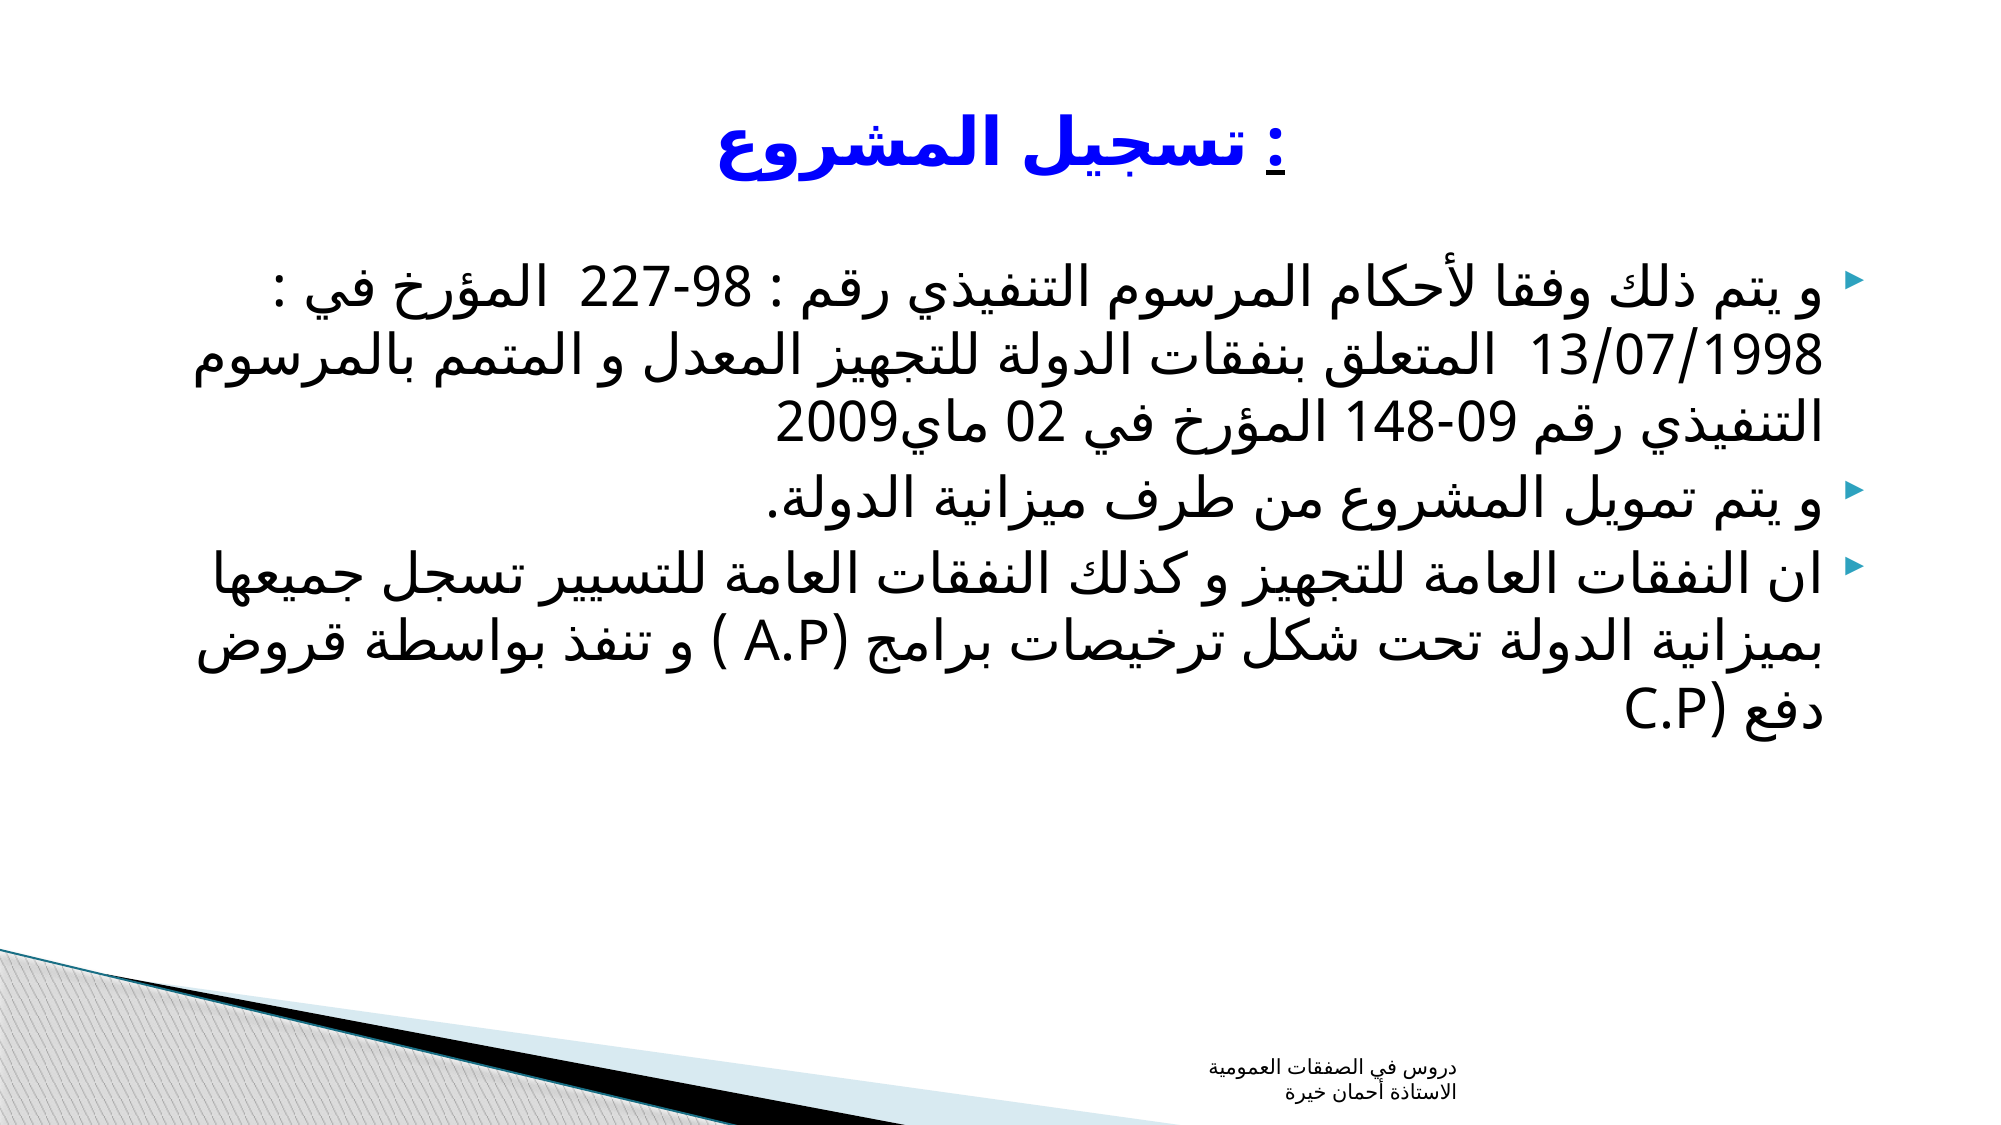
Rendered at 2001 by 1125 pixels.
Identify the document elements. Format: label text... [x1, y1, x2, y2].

footer دروس في الصفقات العمومية الاستاذة أحمان خيرة [957, 1051, 1473, 1112]
list و يتم ذلك وفقا لأحكام المرسوم التنفيذي رقم : 98-227 المؤرخ في : 13/07/1998 المتعلق بنفقات الدولة للتجهيز المعدل و المتمم بالمرسوم التنفيذي رقم 09-148 المؤرخ في 02 ماي2009 و يتم تمويل المشروع من طرف ميزانية الدولة. ان النفقات العامة للتجهيز و كذلك النفقات العامة للتسيير تسجل جميعها بميزانية الدولة تحت شكل ترخيصات برامج (A.P ) و تنفذ بواسطة قروض دفع (C.P [99, 243, 1900, 986]
title تسجيل المشروع : [99, 45, 1900, 233]
